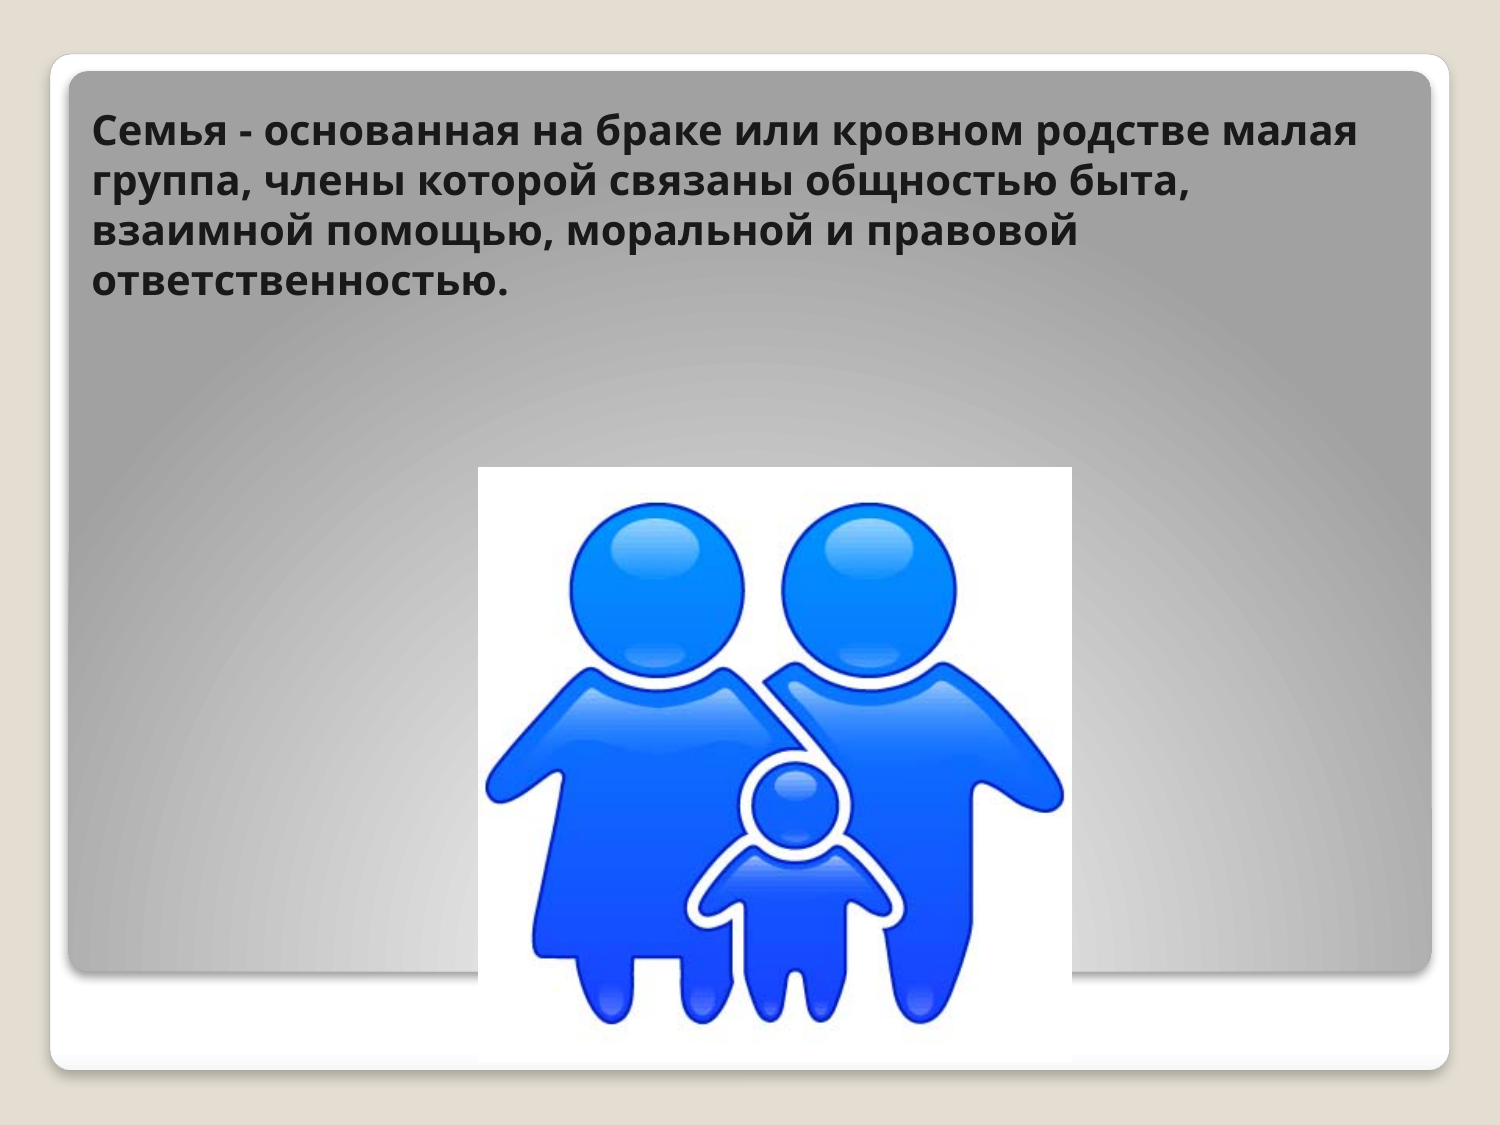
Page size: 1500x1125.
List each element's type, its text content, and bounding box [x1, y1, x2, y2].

picture [477, 467, 1073, 1062]
title Семья - основанная на браке или кровном родстве малая группа, члены которой связаны общностью быта, взаимной помощью, моральной и правовой ответственностью. [76, 101, 1425, 362]
